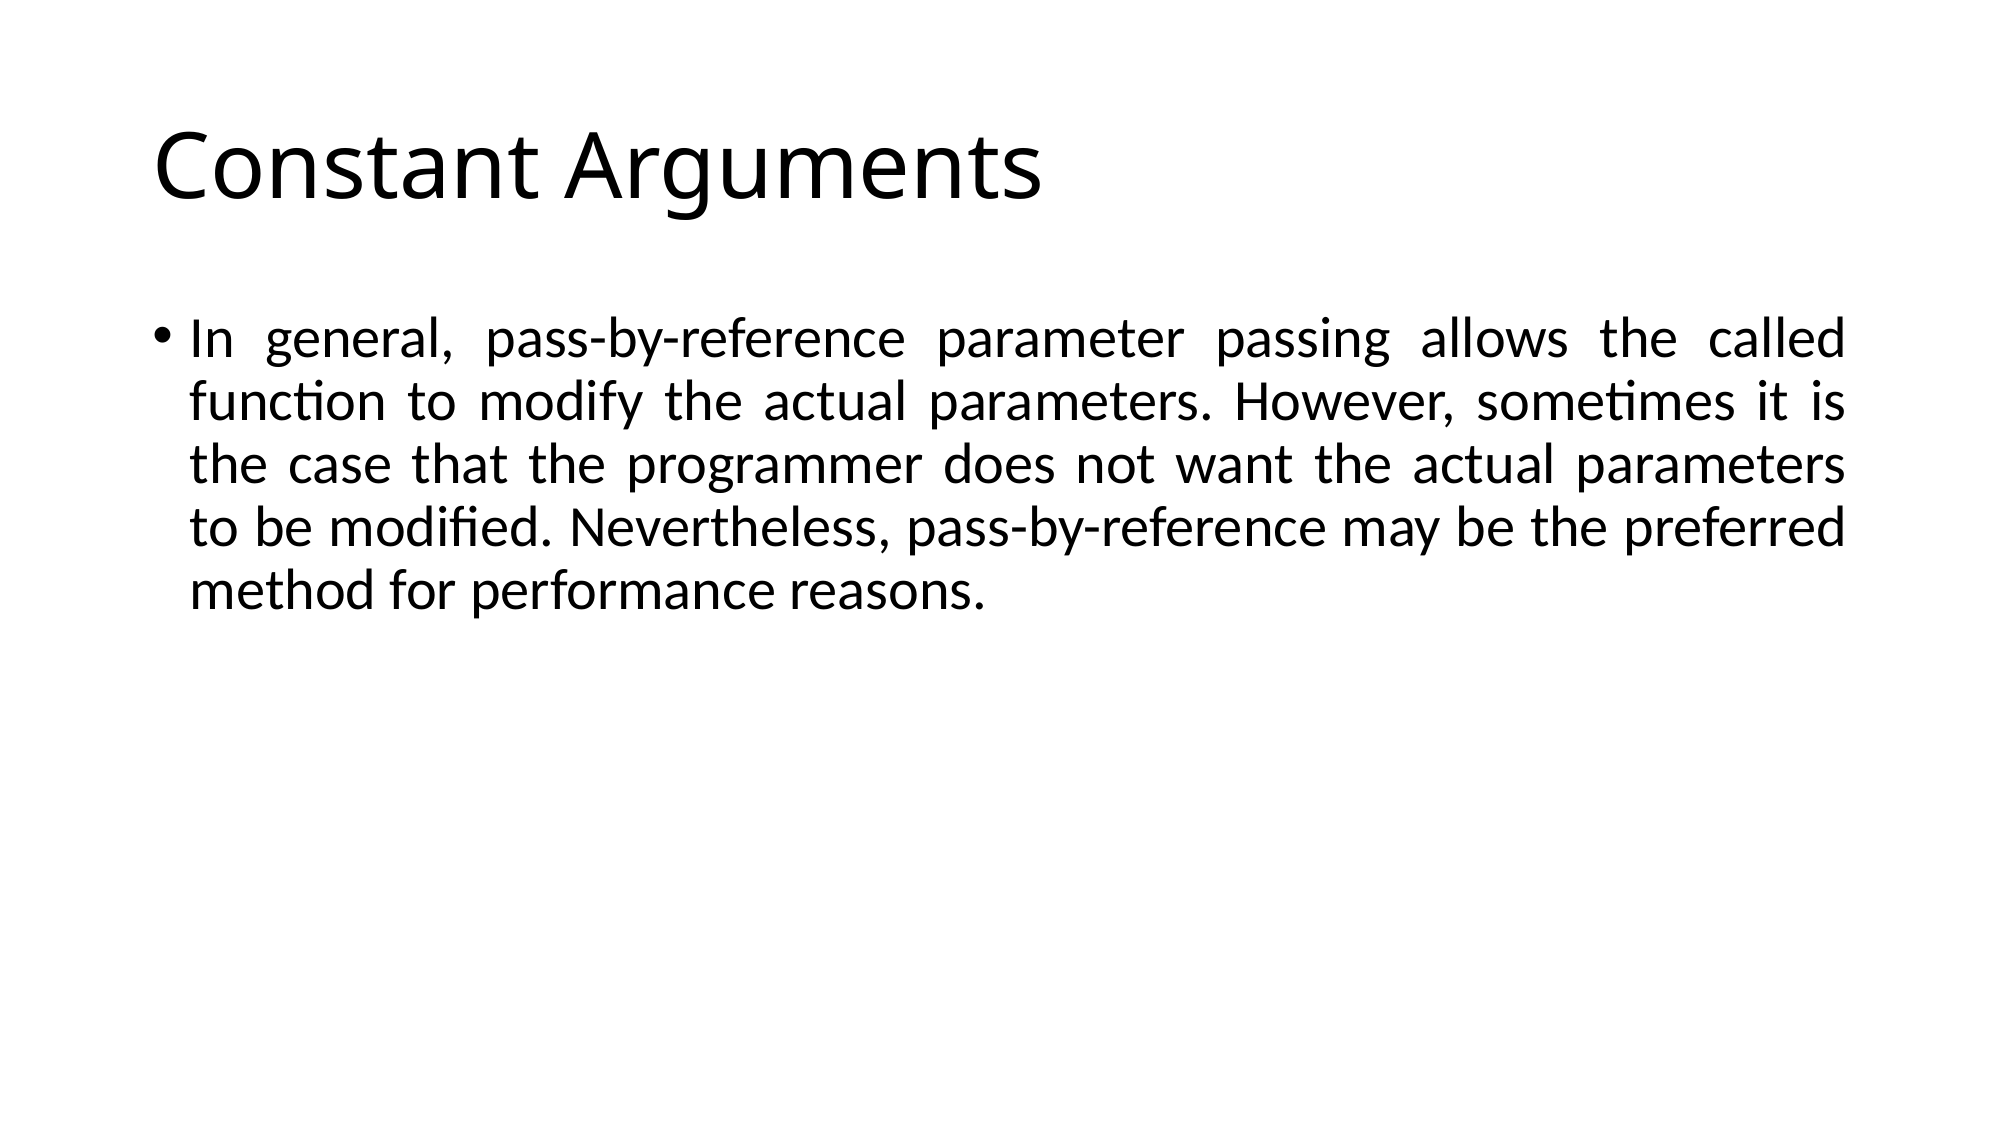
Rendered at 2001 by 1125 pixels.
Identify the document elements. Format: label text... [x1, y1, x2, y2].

list In general, pass-by-reference parameter passing allows the called function to modify the actual parameters. However, sometimes it is the case that the programmer does not want the actual parameters to be modified. Nevertheless, pass-by-reference may be the preferred method for performance reasons. [137, 299, 1863, 1014]
title Constant Arguments [137, 59, 1863, 278]
